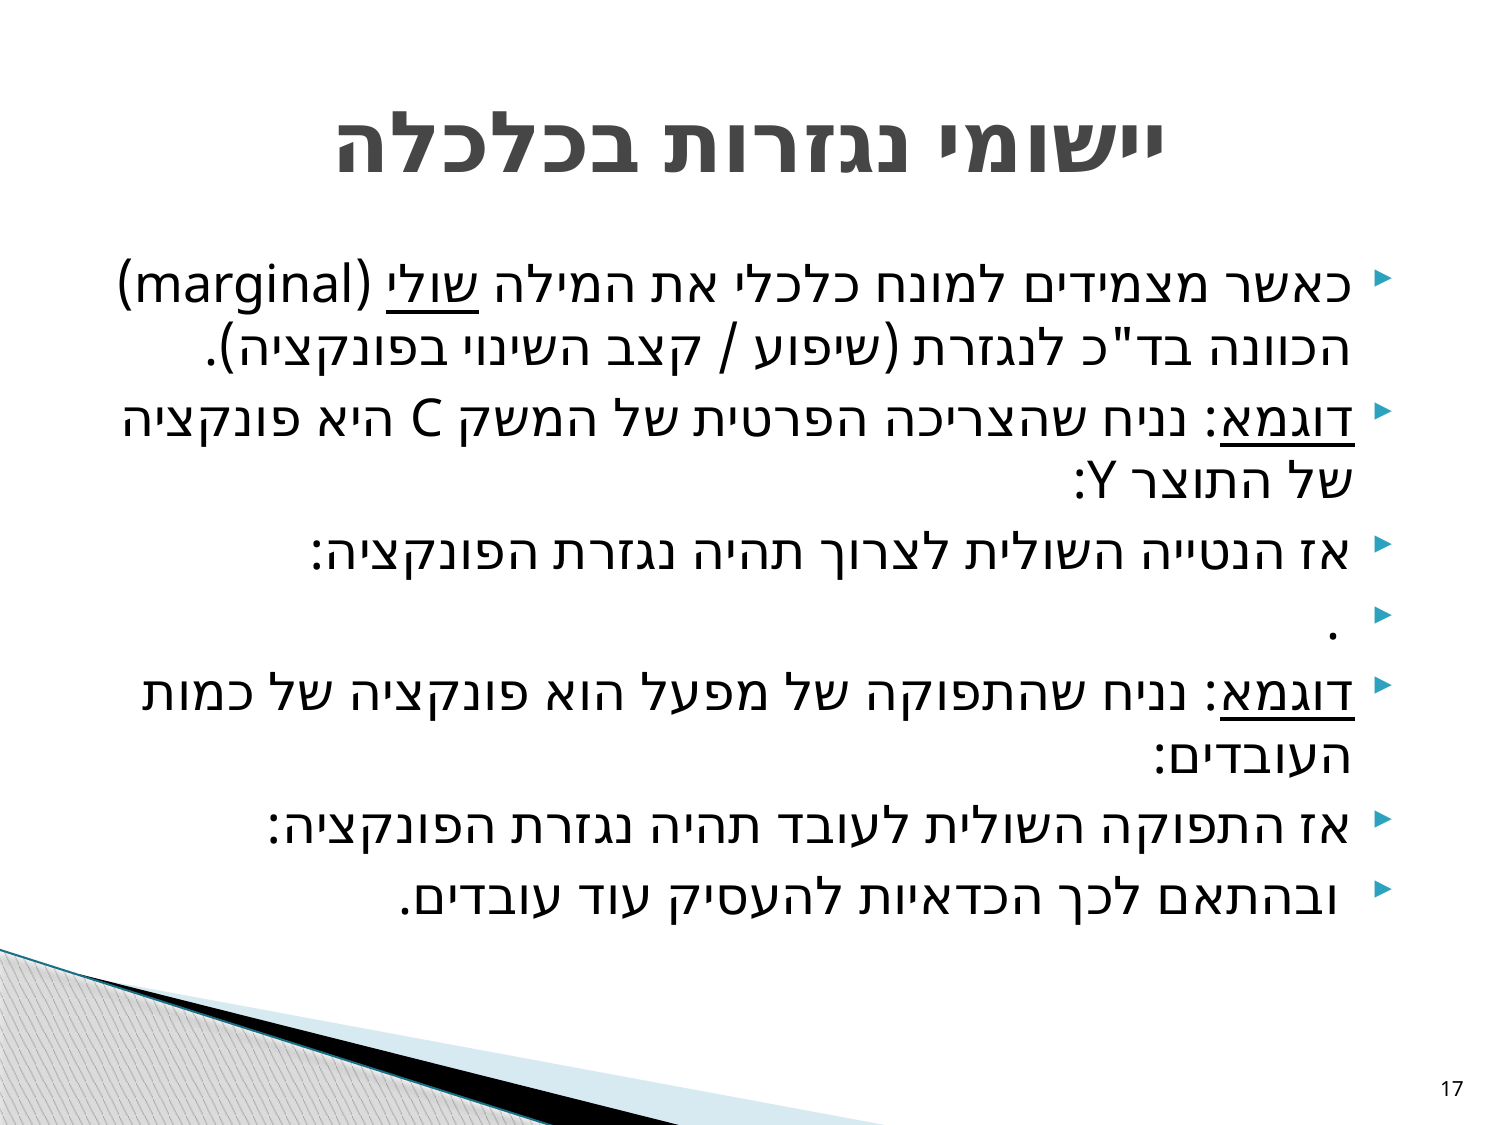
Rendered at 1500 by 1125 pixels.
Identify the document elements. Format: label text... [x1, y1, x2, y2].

slide_number 17 [1418, 1051, 1479, 1112]
title יישומי נגזרות בכלכלה [75, 45, 1425, 233]
